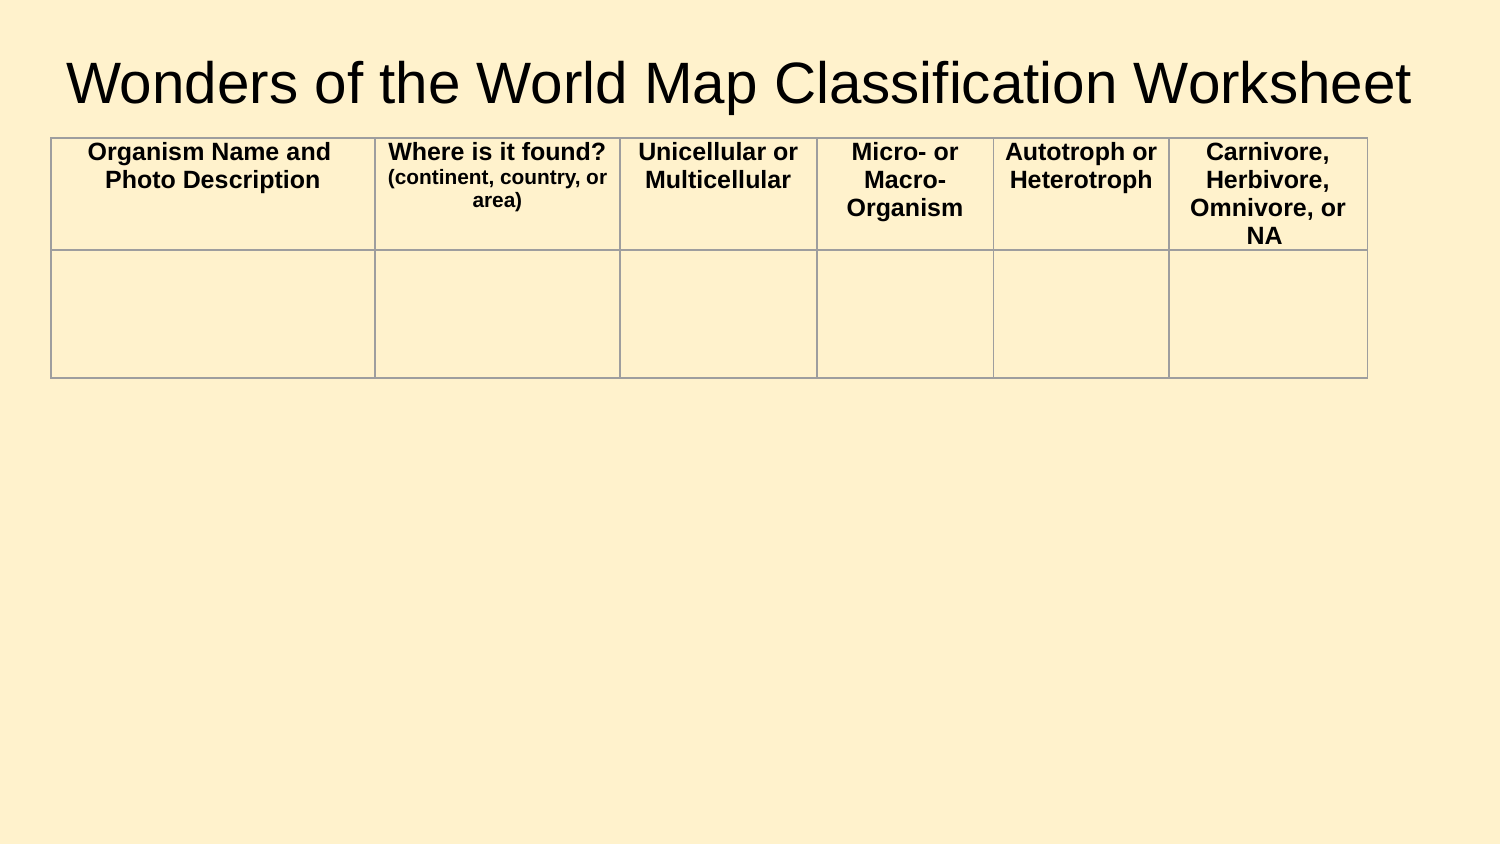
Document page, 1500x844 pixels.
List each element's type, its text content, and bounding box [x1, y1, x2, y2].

table_cell [818, 251, 993, 377]
table_cell [994, 251, 1168, 377]
table_header Where is it found? (continent, country, or area) [376, 139, 619, 249]
table_cell [52, 251, 374, 377]
table_cell [1170, 251, 1367, 377]
table_header Carnivore, Herbivore, Omnivore, or NA [1170, 139, 1367, 249]
table_cell [376, 251, 619, 377]
table_header Organism Name and Photo Description [52, 139, 374, 249]
table_header Micro- or Macro- Organism [818, 139, 993, 249]
title Wonders of the World Map Classification Worksheet [51, 29, 1449, 124]
table_header Unicellular or Multicellular [621, 139, 816, 249]
table_cell [621, 251, 816, 377]
table_header Autotroph or Heterotroph [994, 139, 1168, 249]
